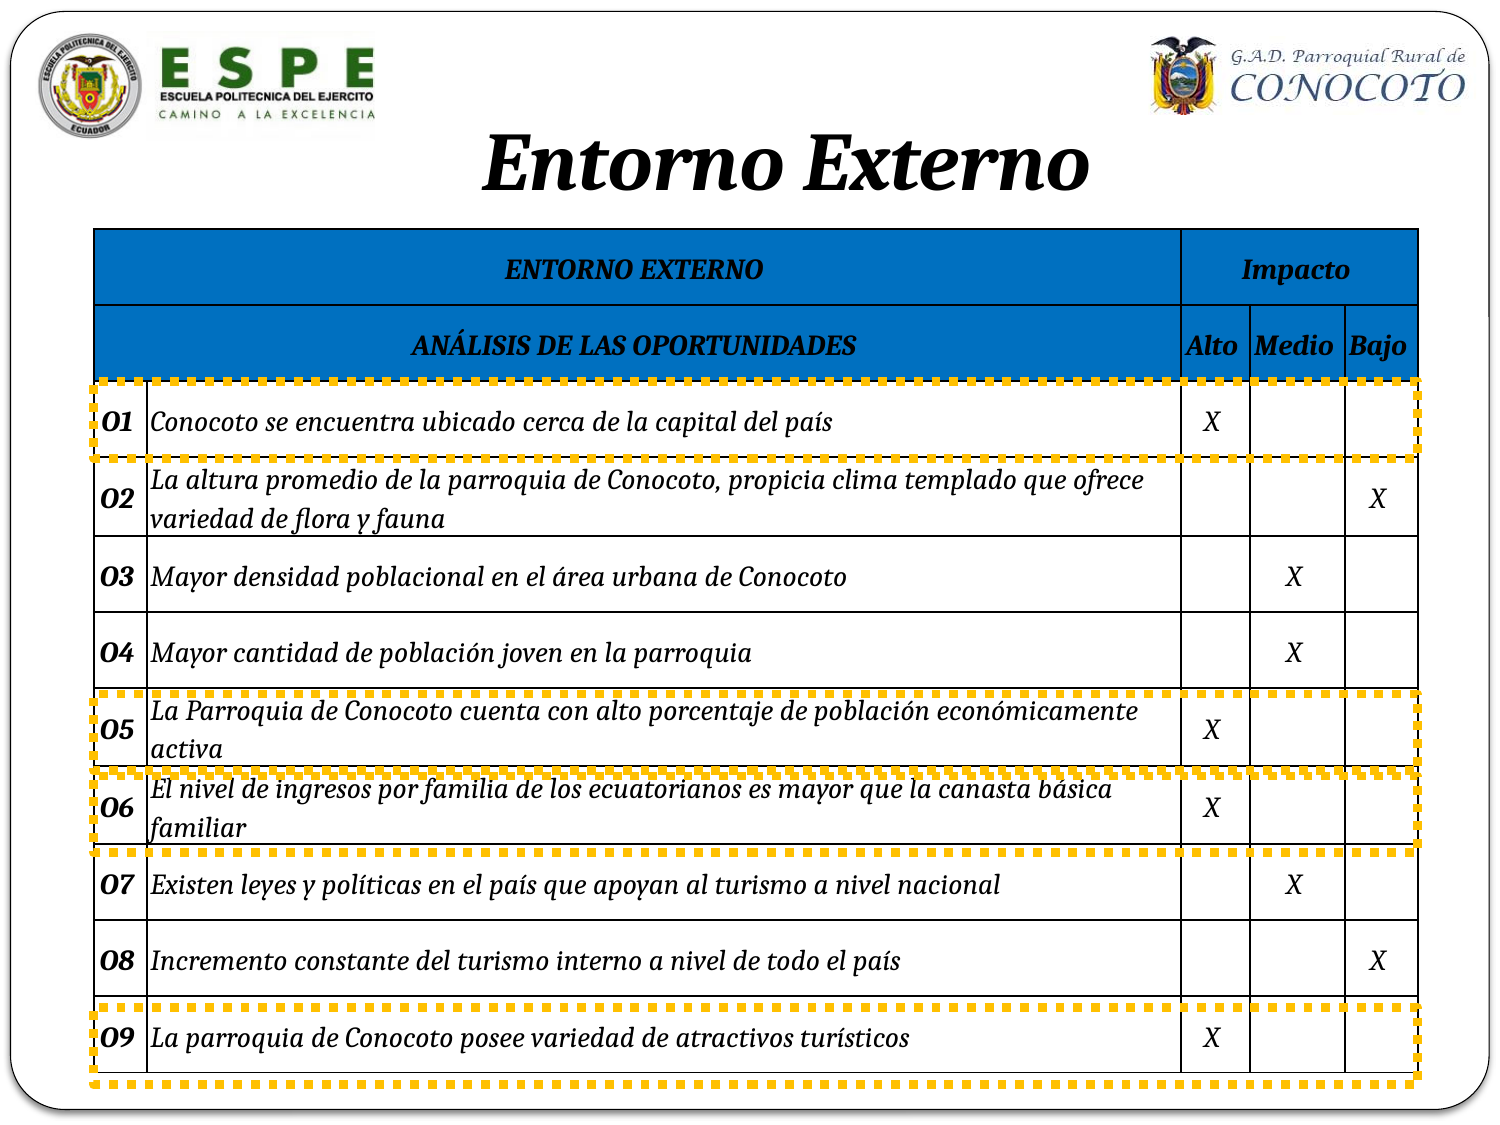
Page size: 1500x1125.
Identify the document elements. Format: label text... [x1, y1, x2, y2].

table_header Impacto [1182, 230, 1417, 304]
table_cell [1346, 771, 1417, 776]
table_cell [1182, 459, 1249, 535]
table_cell El nivel de ingresos por familia de los ecuatorianos es mayor que la canasta básica familiar [148, 771, 1180, 776]
table_cell O2 [95, 459, 146, 535]
table_cell [1182, 853, 1249, 919]
table_cell Bajo [1346, 306, 1417, 380]
table_cell O8 [95, 921, 146, 995]
table_cell La parroquia de Conocoto posee variedad de atractivos turísticos [148, 997, 1180, 1007]
table_cell X [1346, 921, 1417, 995]
text_box [93, 693, 1419, 772]
table_cell O4 [95, 613, 146, 687]
picture [1148, 34, 1477, 118]
table_cell ANÁLISIS DE LAS OPORTUNIDADES [95, 306, 1180, 380]
table_cell Incremento constante del turismo interno a nivel de todo el país [148, 921, 1180, 995]
table_cell Medio [1251, 306, 1344, 380]
table_cell Mayor cantidad de población joven en la parroquia [148, 613, 1180, 687]
table_cell [1251, 997, 1344, 1007]
table_cell O5 [95, 689, 146, 693]
table_cell [1346, 997, 1417, 1007]
table_cell [1182, 921, 1249, 995]
text_box [93, 1007, 1419, 1086]
table_cell [1251, 459, 1344, 535]
table_cell [1346, 689, 1417, 693]
table_cell X [1182, 689, 1249, 693]
table_cell La Parroquia de Conocoto cuenta con alto porcentaje de población económicamente activa [148, 689, 1180, 693]
table_cell Mayor densidad poblacional en el área urbana de Conocoto [148, 537, 1180, 611]
table_cell X [1251, 853, 1344, 919]
table_cell X [1251, 537, 1344, 611]
table_cell O7 [95, 853, 146, 919]
table_cell La altura promedio de la parroquia de Conocoto, propicia clima templado que ofrece variedad de flora y fauna [148, 459, 1180, 535]
table_cell Alto [1182, 306, 1249, 380]
table_cell [1182, 537, 1249, 611]
picture [34, 30, 376, 141]
table_header ENTORNO EXTERNO [95, 230, 1180, 304]
table_cell X [1346, 459, 1417, 535]
table_cell [1346, 853, 1417, 919]
table_cell X [1182, 997, 1249, 1007]
table_cell O9 [95, 997, 146, 1007]
table_cell X [1251, 613, 1344, 687]
text_box [93, 380, 1419, 459]
table_cell [1251, 771, 1344, 776]
table_cell O3 [95, 537, 146, 611]
title Entorno Externo [150, 35, 1425, 223]
table_cell Existen leyes y políticas en el país que apoyan al turismo a nivel nacional [148, 853, 1180, 919]
table_cell [1182, 613, 1249, 687]
table_cell X [1182, 771, 1249, 776]
table_cell [1346, 537, 1417, 611]
table_cell O6 [95, 771, 146, 776]
table_cell [1346, 613, 1417, 687]
text_box [93, 775, 1419, 854]
table_cell [1251, 689, 1344, 693]
table_cell [1251, 921, 1344, 995]
